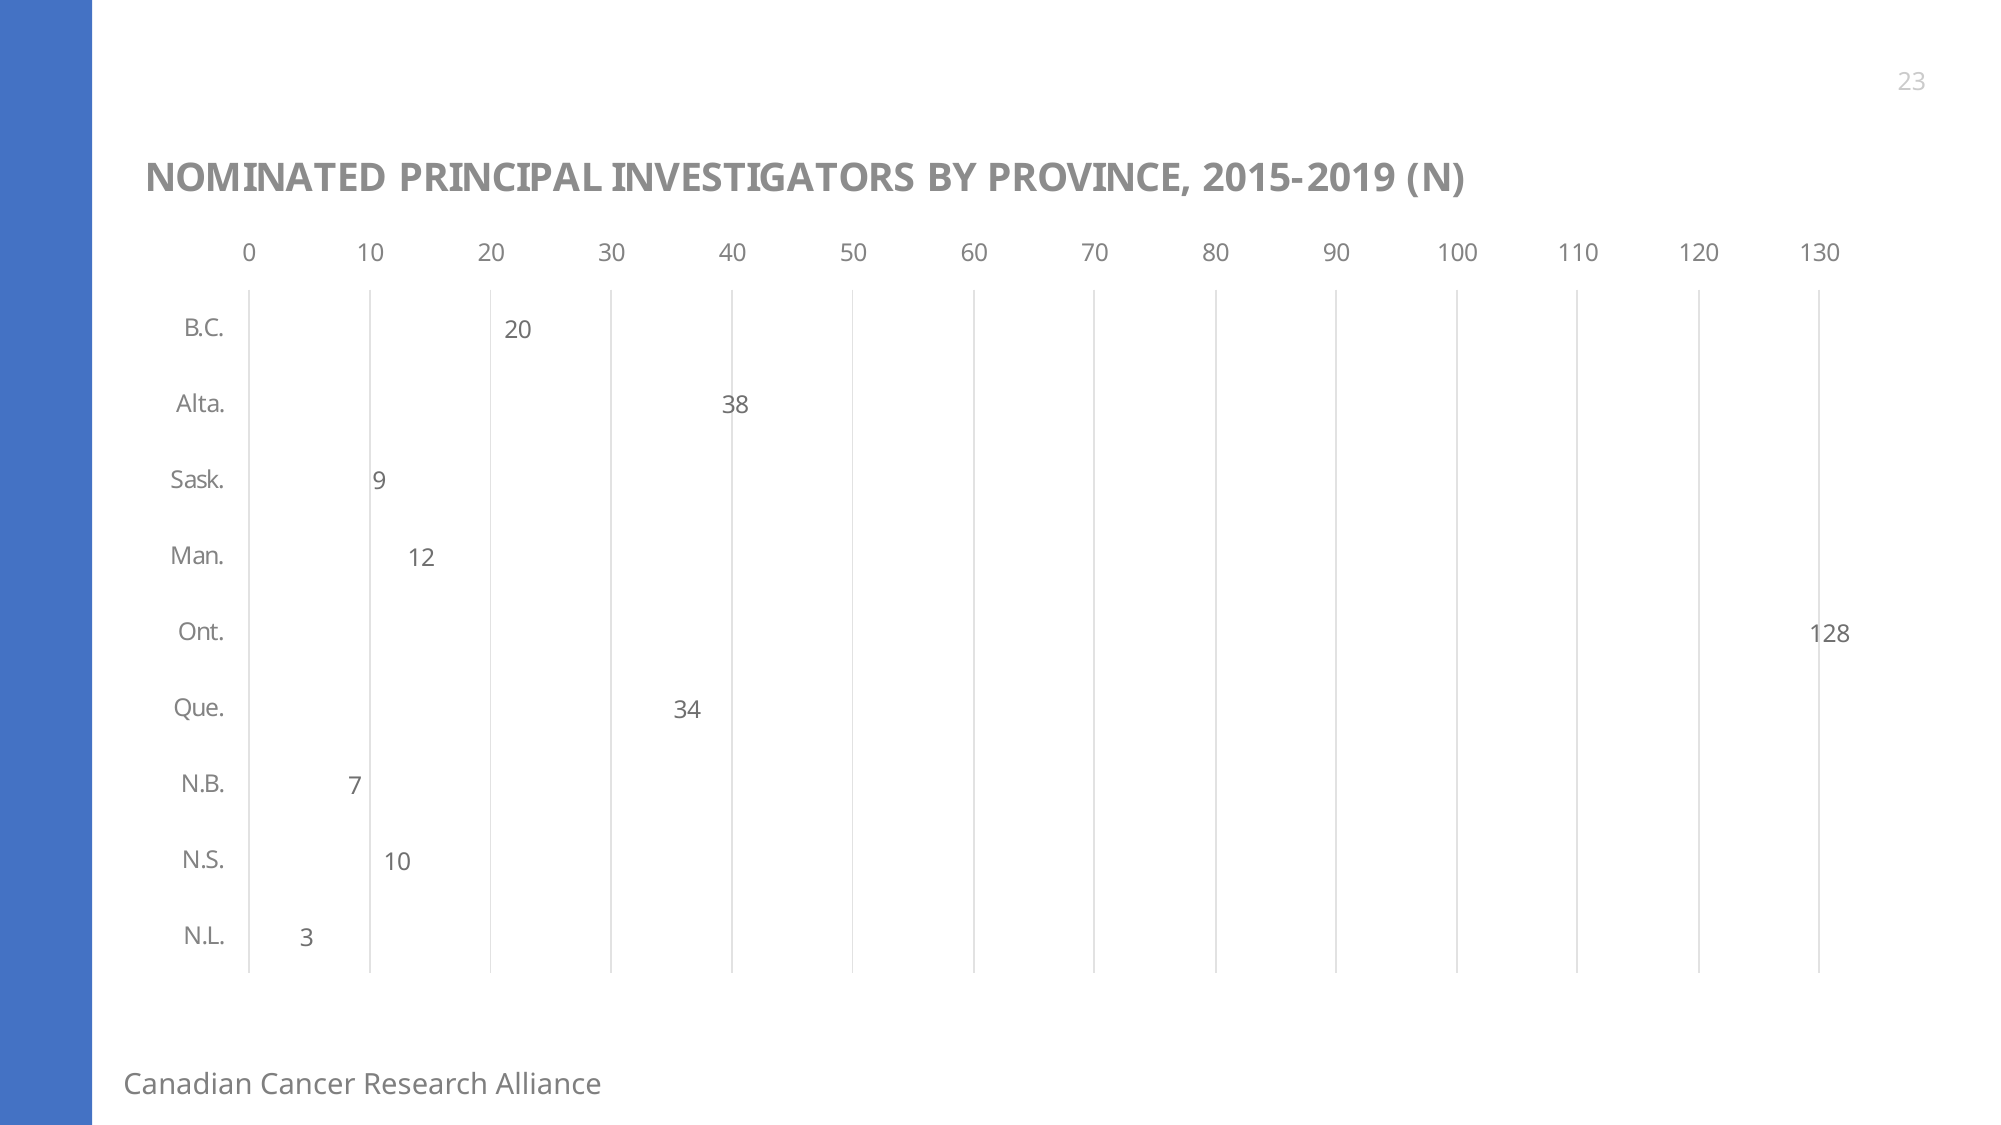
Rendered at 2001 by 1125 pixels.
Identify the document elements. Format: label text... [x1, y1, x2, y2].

picture [137, 139, 1959, 1033]
slide_number 23 [1491, 52, 1942, 113]
